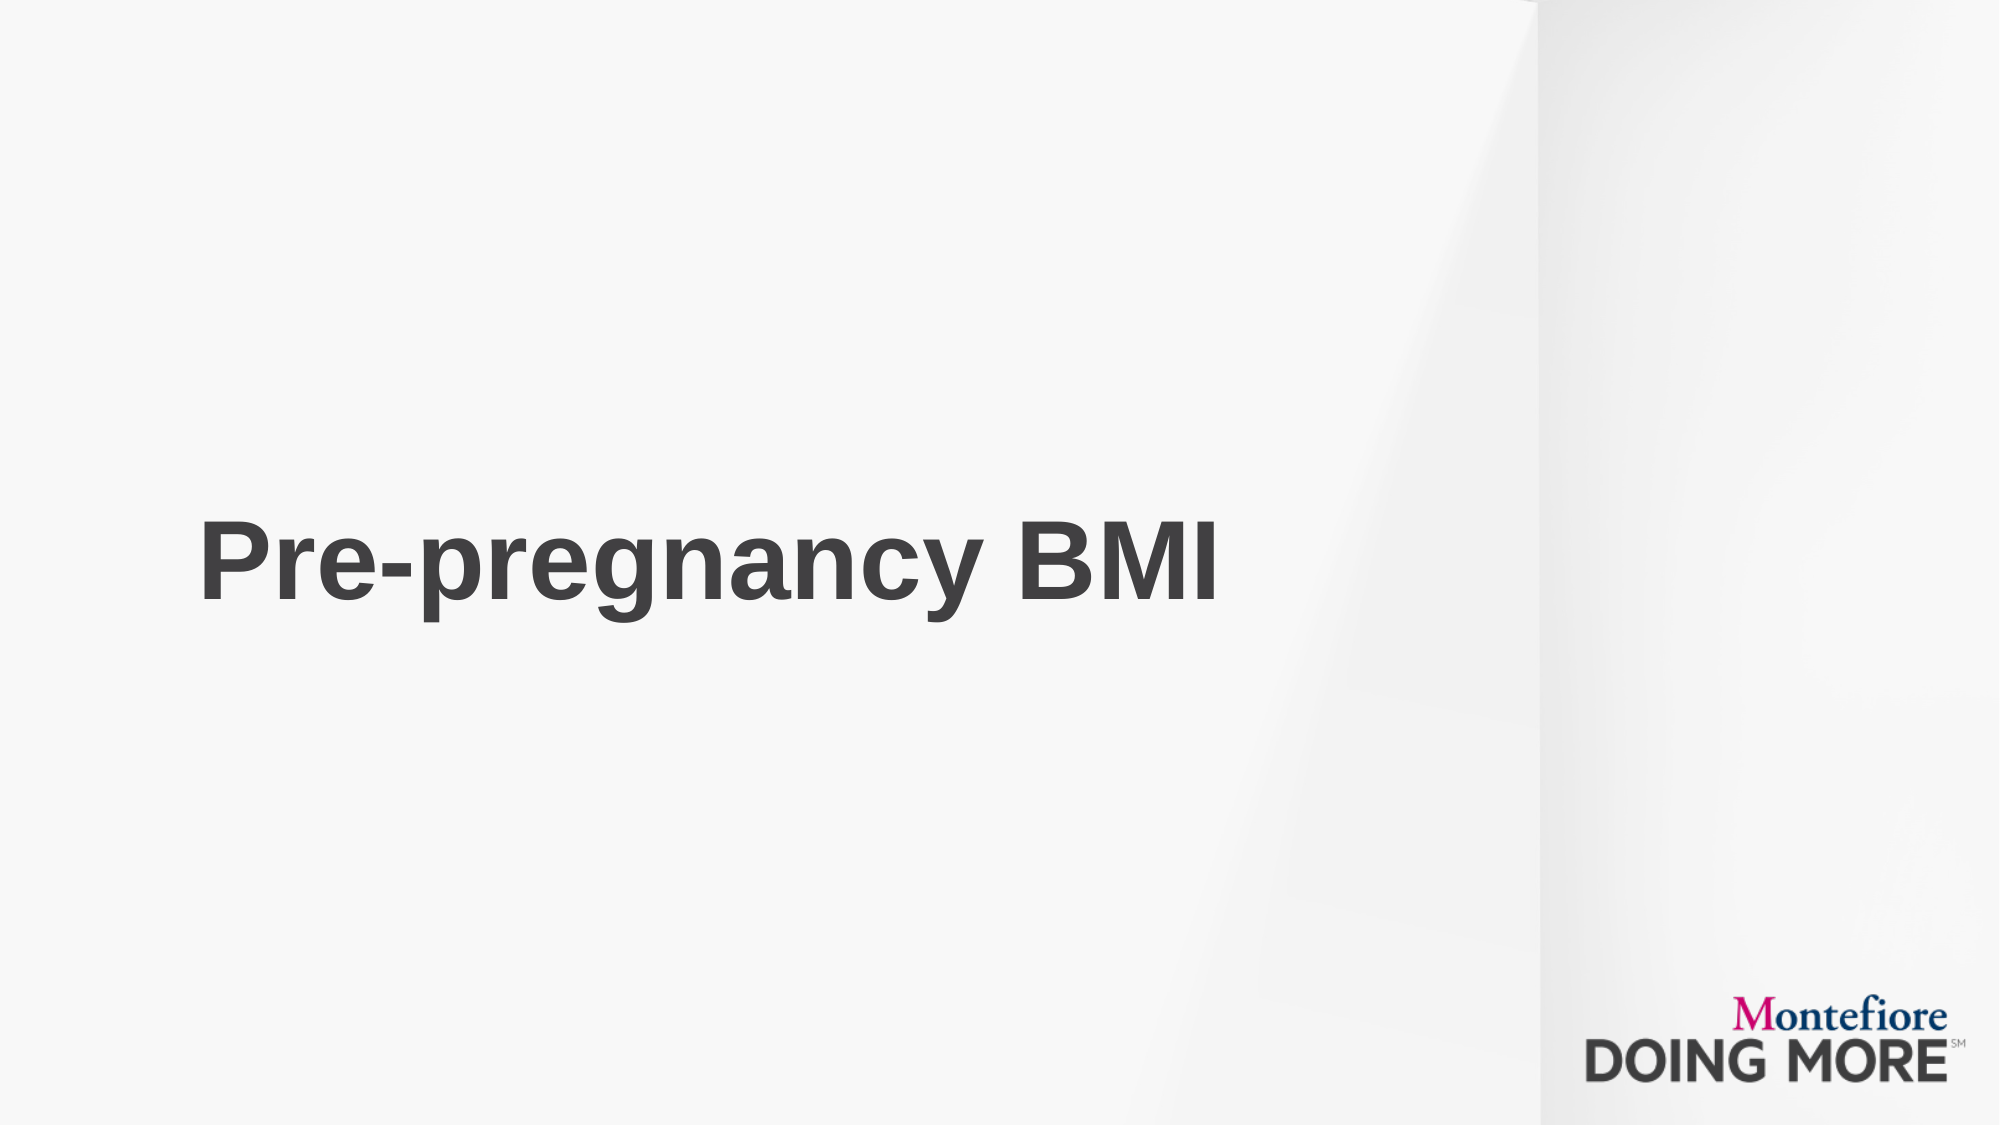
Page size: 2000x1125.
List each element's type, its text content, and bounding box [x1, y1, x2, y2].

title Pre-pregnancy BMI [182, 505, 1450, 630]
picture [0, 0, 2000, 1125]
